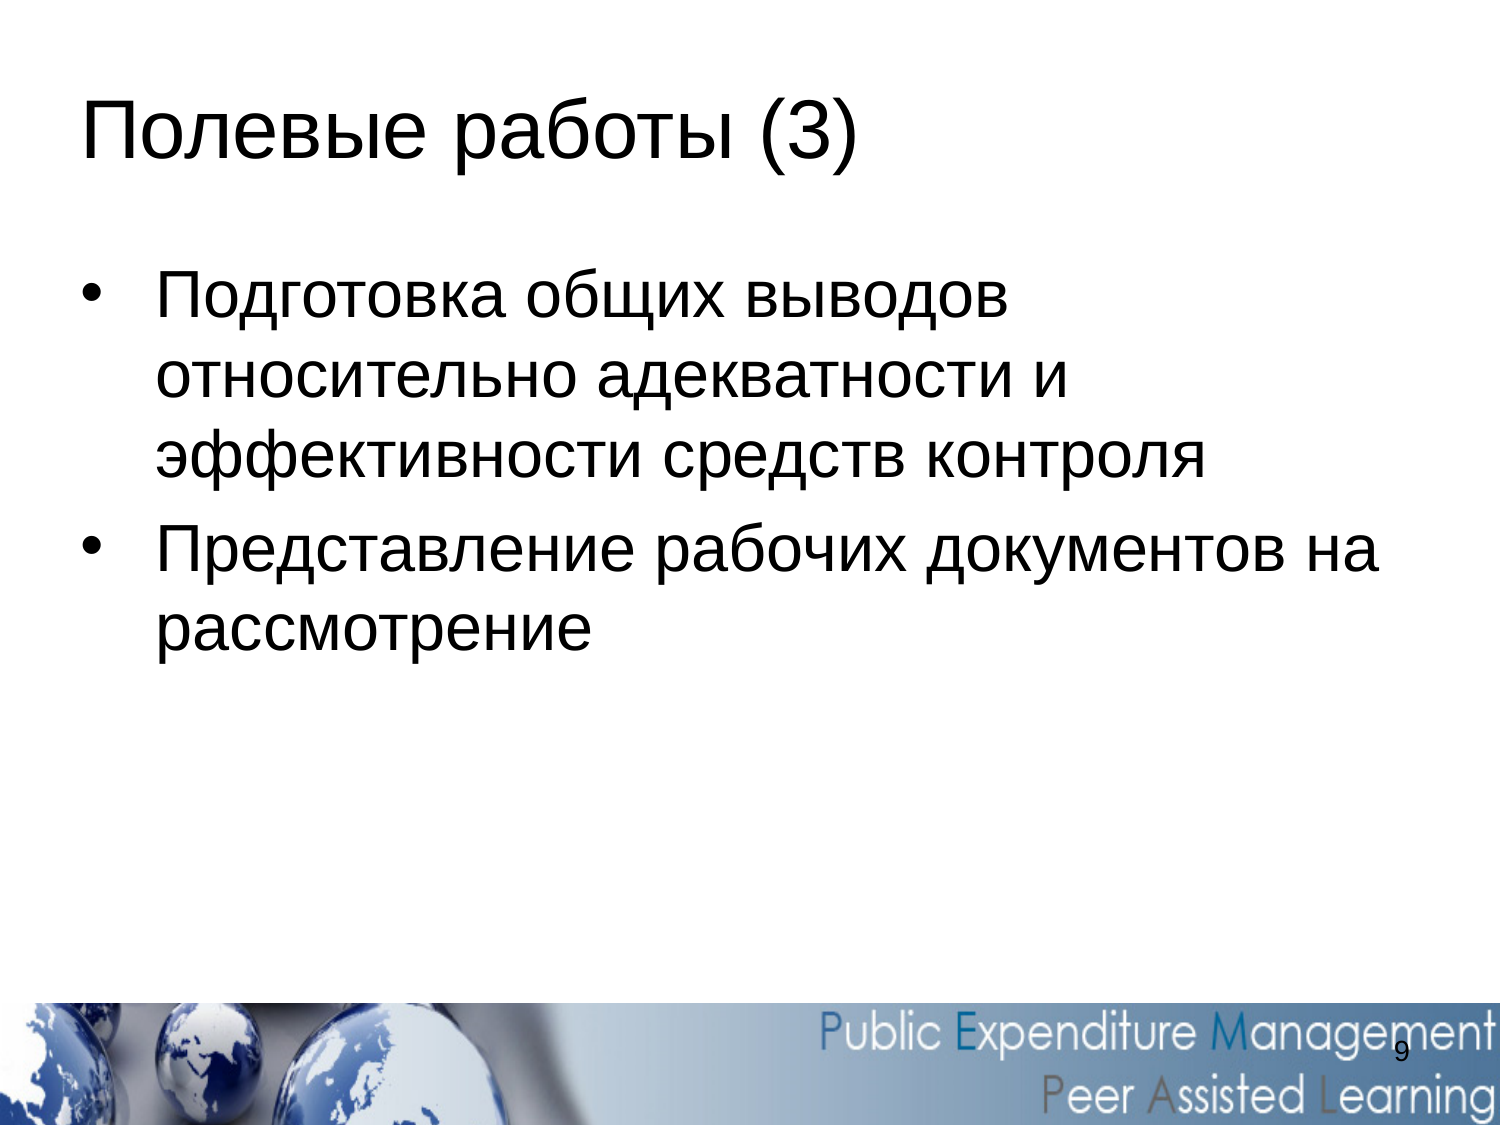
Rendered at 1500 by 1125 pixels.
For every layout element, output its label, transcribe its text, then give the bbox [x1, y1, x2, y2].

slide_number 9 [1074, 1024, 1426, 1103]
title Полевые работы (3) [64, 54, 1426, 197]
picture [0, 1003, 1500, 1125]
subtitle Подготовка общих выводов относительно адекватности и эффективности средств контроля Представление рабочих документов на рассмотрение [65, 243, 1426, 929]
